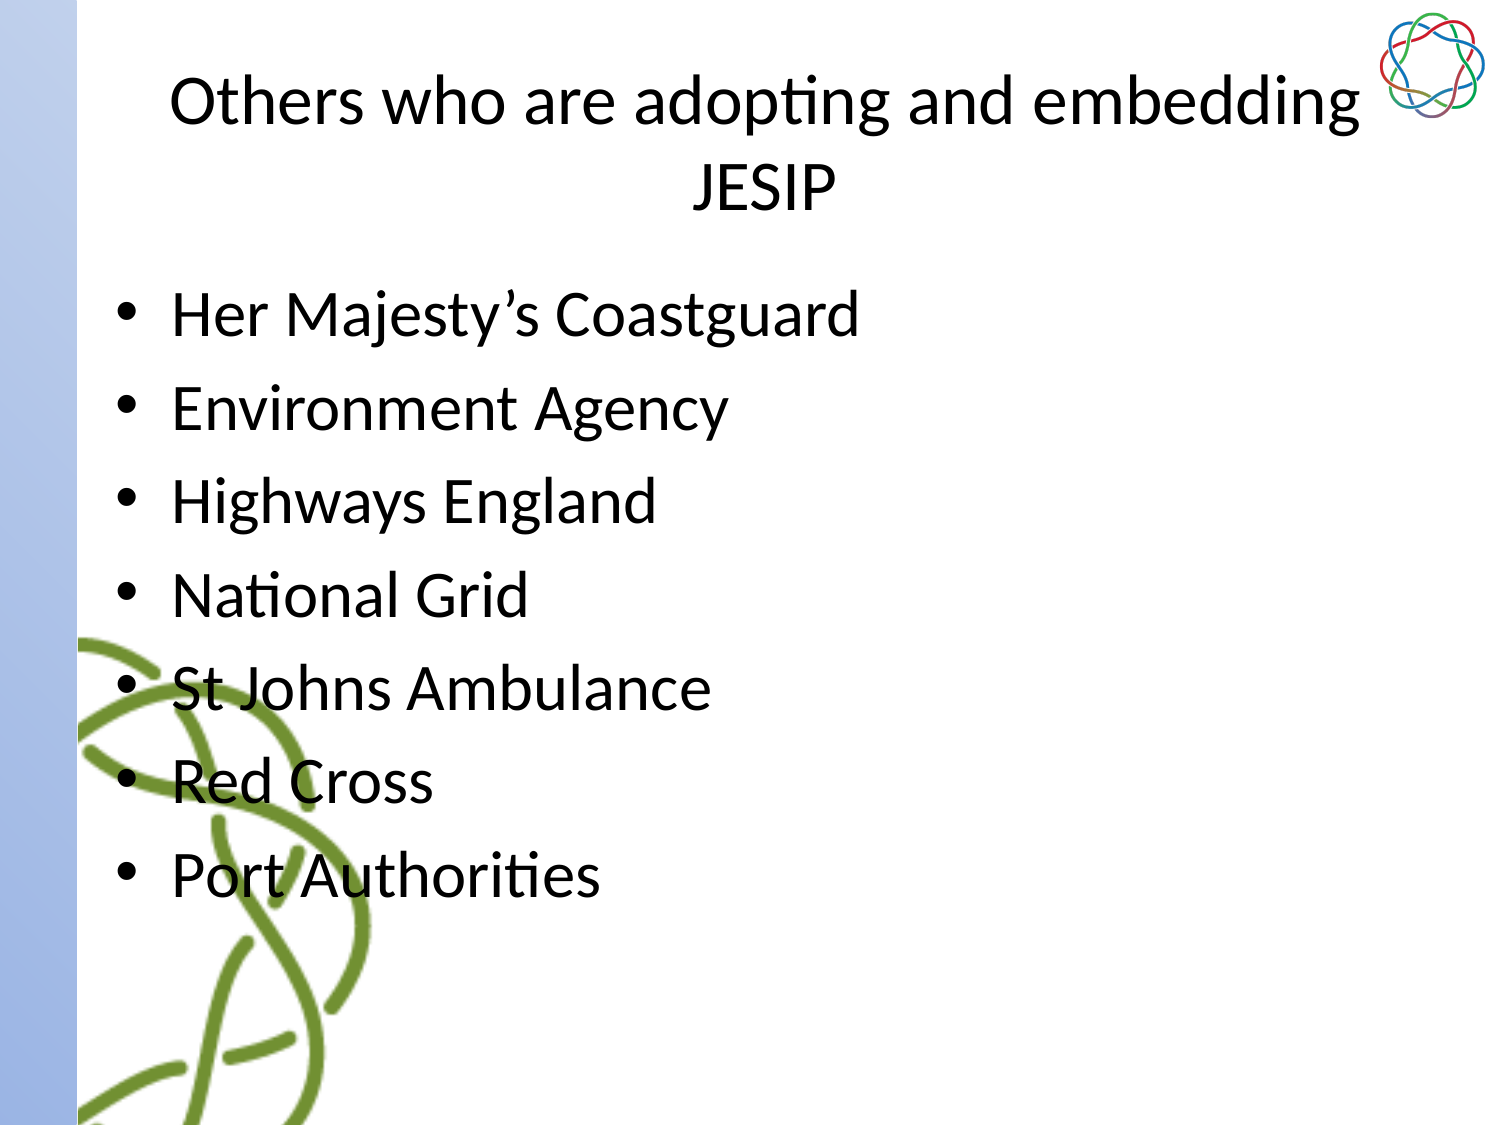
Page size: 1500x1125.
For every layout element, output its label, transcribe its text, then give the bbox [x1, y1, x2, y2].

title Others who are adopting and embedding JESIP [100, 45, 1431, 233]
list Her Majesty’s Coastguard Environment Agency Highways England National Grid St Johns Ambulance Red Cross Port Authorities [100, 262, 1431, 1005]
picture [1364, 0, 1497, 138]
